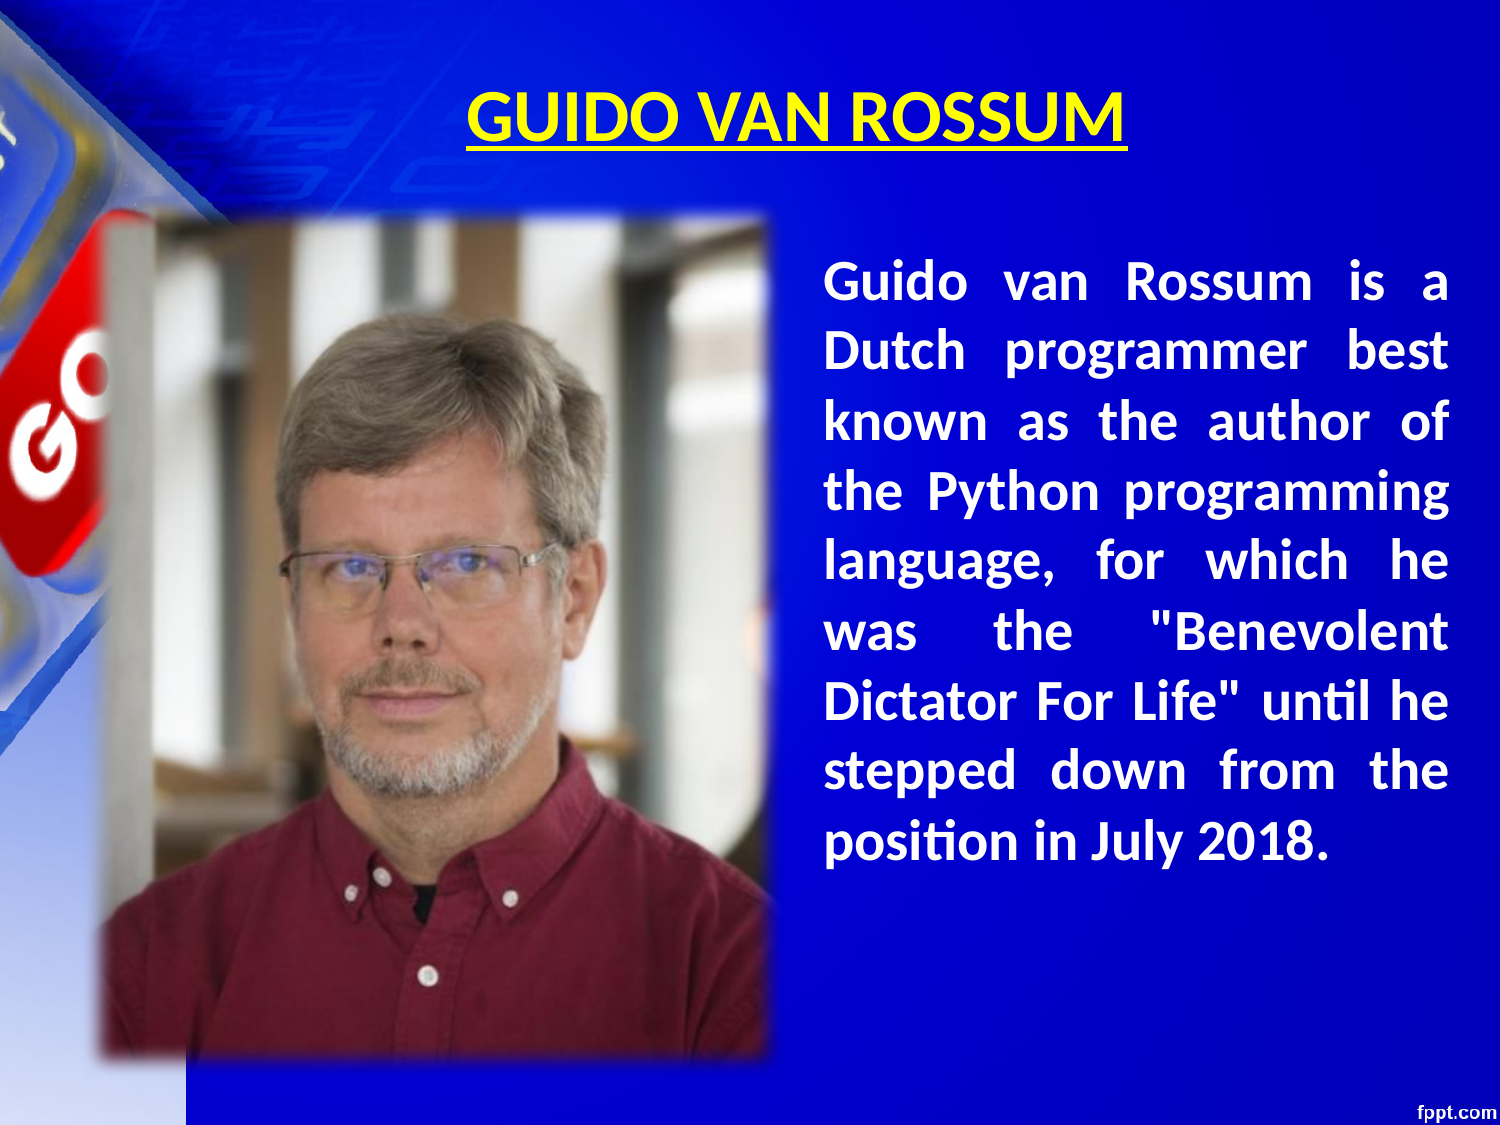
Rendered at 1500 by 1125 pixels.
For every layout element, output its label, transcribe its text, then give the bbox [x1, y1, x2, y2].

title GUIDO VAN ROSSUM [117, 46, 1477, 176]
text_box Guido van Rossum is a Dutch programmer best known as the author of the Python programming language, for which he was the "Benevolent Dictator For Life" until he stepped down from the position in July 2018. [808, 234, 1465, 879]
picture [0, 0, 1500, 1125]
